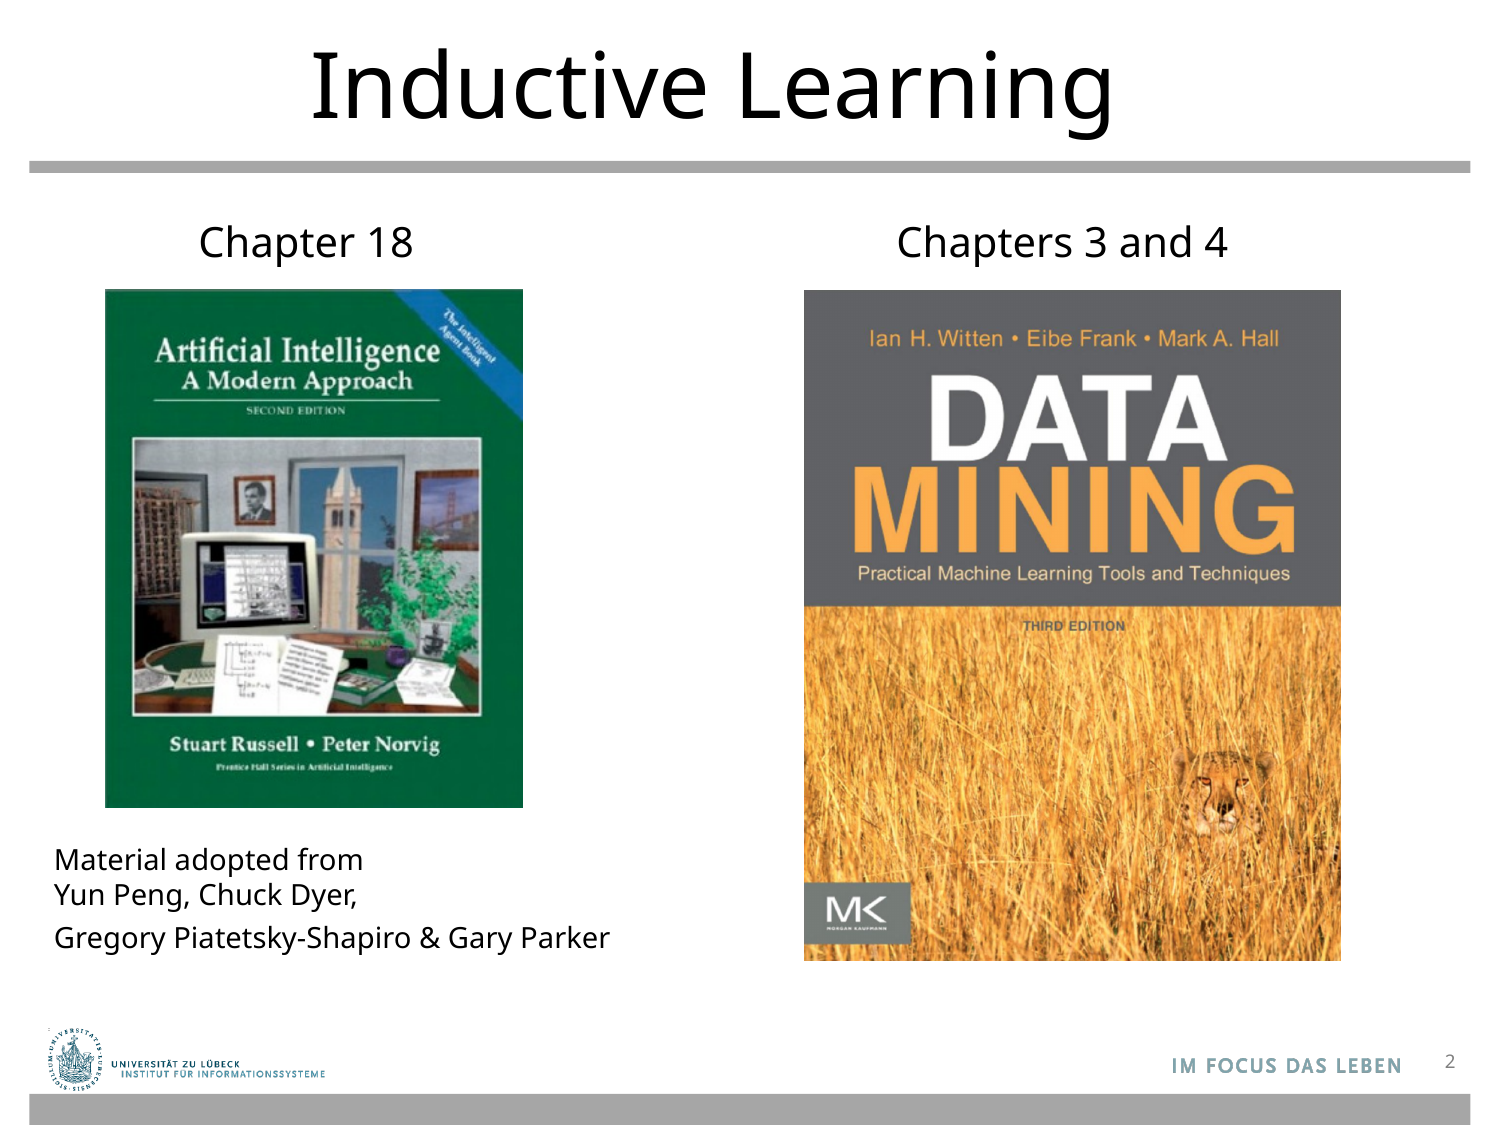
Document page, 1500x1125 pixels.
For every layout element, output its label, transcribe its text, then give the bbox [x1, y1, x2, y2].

slide_number 2 [1305, 1050, 1471, 1083]
picture [1173, 1058, 1305, 1073]
picture [105, 289, 523, 808]
text_box Material adopted from Yun Peng, Chuck Dyer, Gregory Piatetsky-Shapiro & Gary Parker [39, 833, 715, 964]
subtitle Chapter 18 [41, 208, 572, 371]
text_box Chapters 3 and 4 [881, 208, 1244, 274]
title Inductive Learning [76, 19, 1352, 149]
picture [803, 290, 1341, 961]
